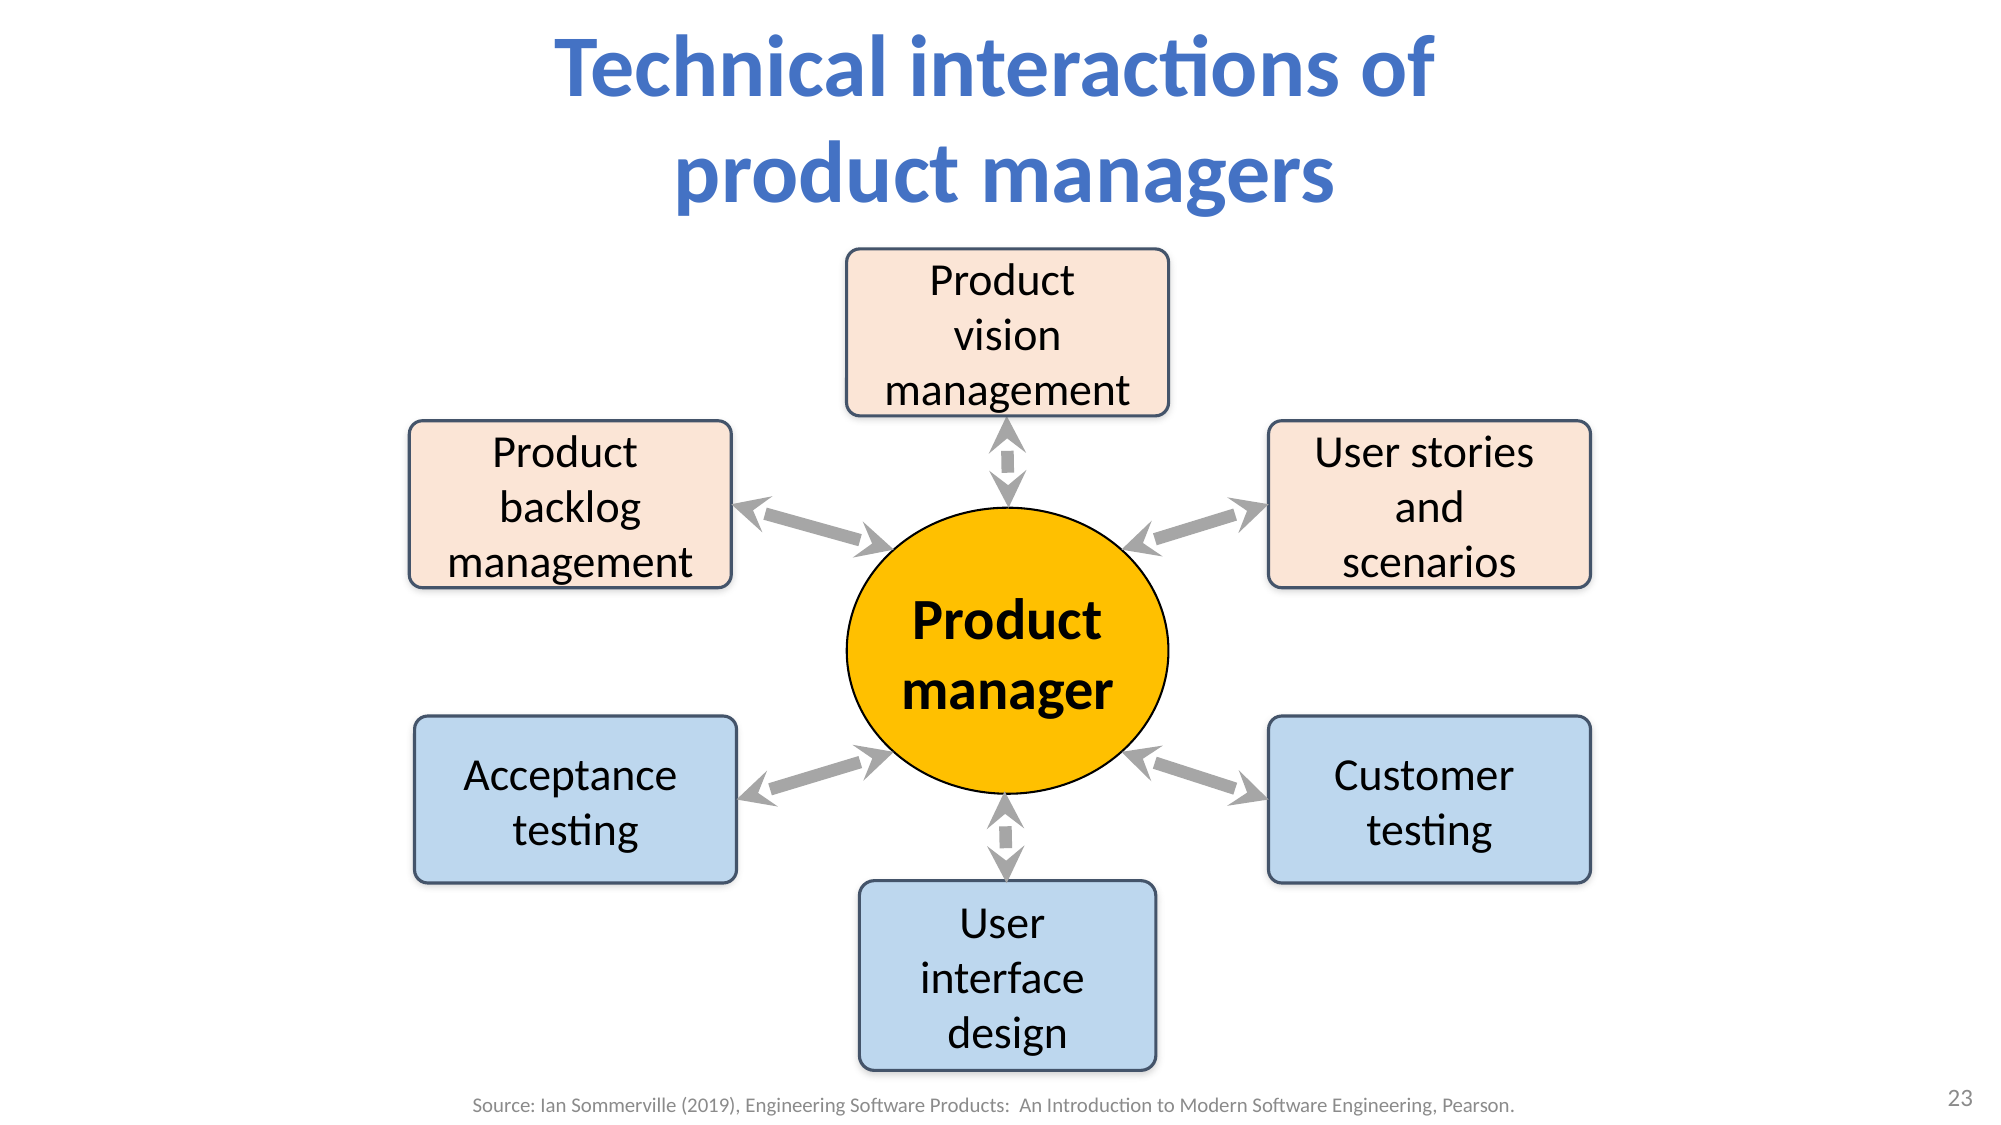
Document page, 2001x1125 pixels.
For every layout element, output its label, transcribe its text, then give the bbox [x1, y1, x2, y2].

slide_number 23 [1830, 1076, 1989, 1116]
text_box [731, 504, 894, 550]
text_box User interface design [859, 880, 1156, 1071]
text_box Product manager [845, 506, 1170, 795]
text_box Acceptance testing [414, 715, 737, 883]
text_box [1121, 504, 1269, 550]
text_box Product vision management [846, 248, 1169, 416]
text_box Product backlog management [409, 420, 732, 588]
text_box Customer testing [1268, 715, 1591, 883]
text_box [736, 751, 894, 800]
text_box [1121, 751, 1269, 800]
title Technical interactions of product managers [330, 0, 1681, 229]
footer Source: Ian Sommerville (2019), Engineering Software Products: An Introduction to Modern Software Engineering, Pearson. [350, 1082, 1638, 1125]
text_box User stories and scenarios [1268, 420, 1591, 588]
